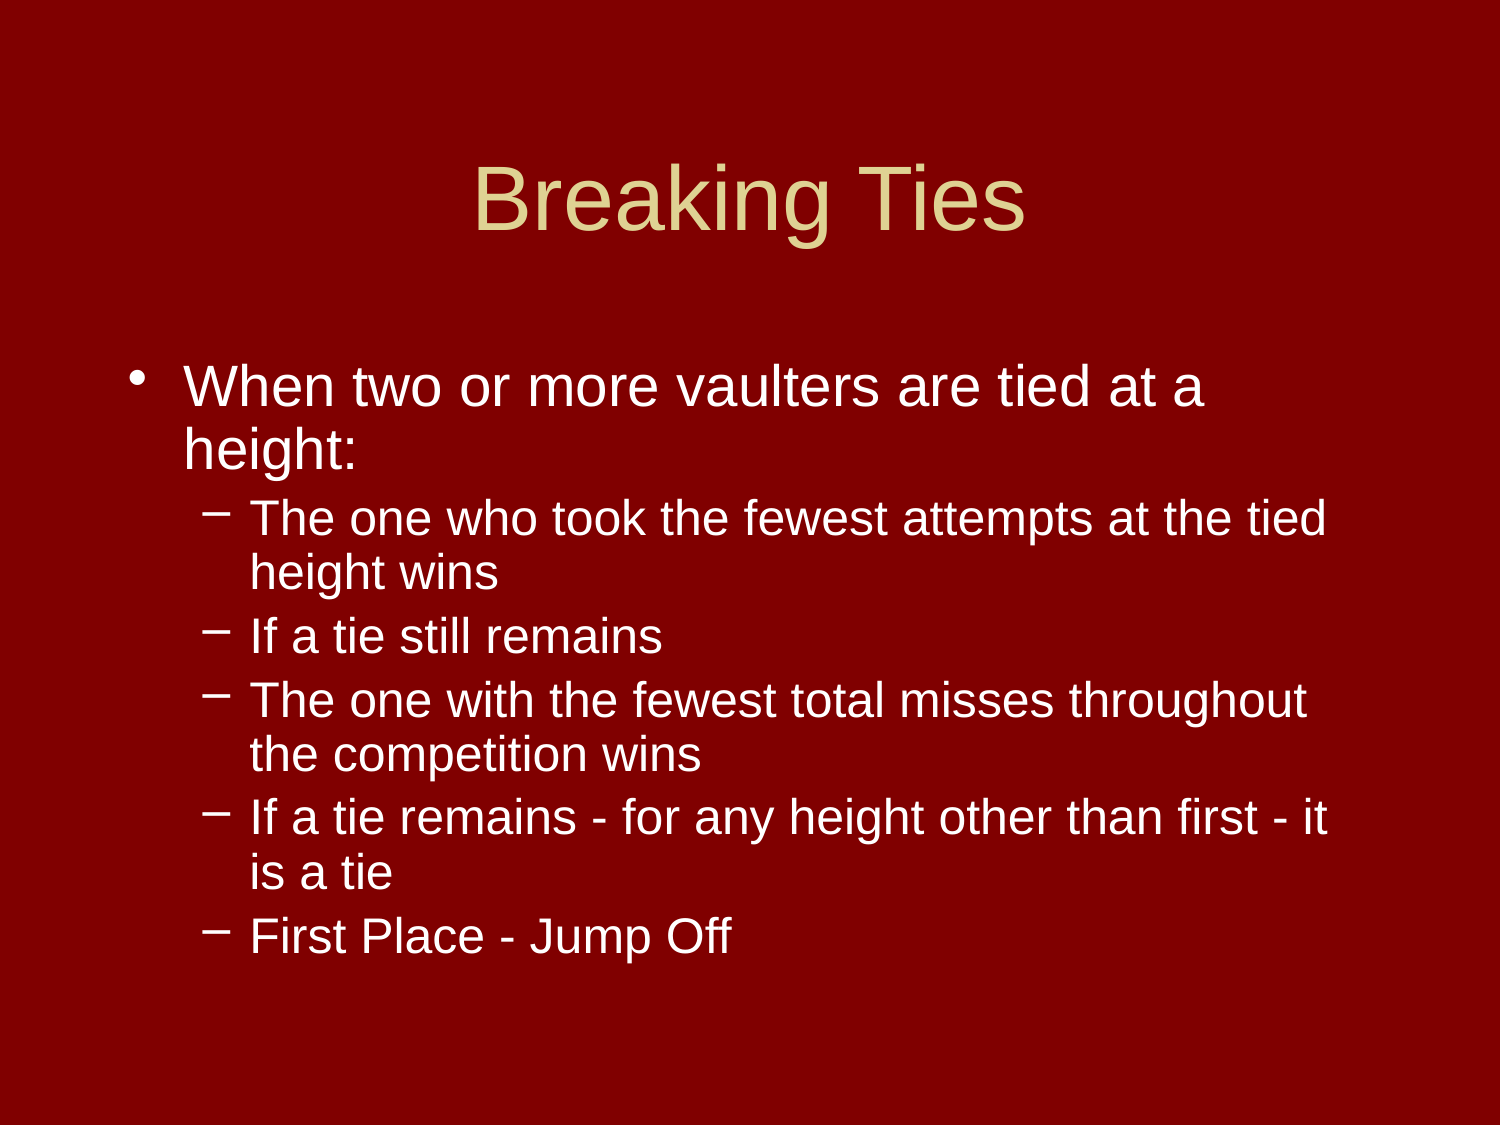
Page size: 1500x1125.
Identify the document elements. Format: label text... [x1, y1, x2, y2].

title Breaking Ties [112, 99, 1388, 288]
list When two or more vaulters are tied at a height: The one who took the fewest attempts at the tied height wins If a tie still remains The one with the fewest total misses throughout the competition wins If a tie remains - for any height other than first - it is a tie First Place - Jump Off [112, 348, 1388, 989]
